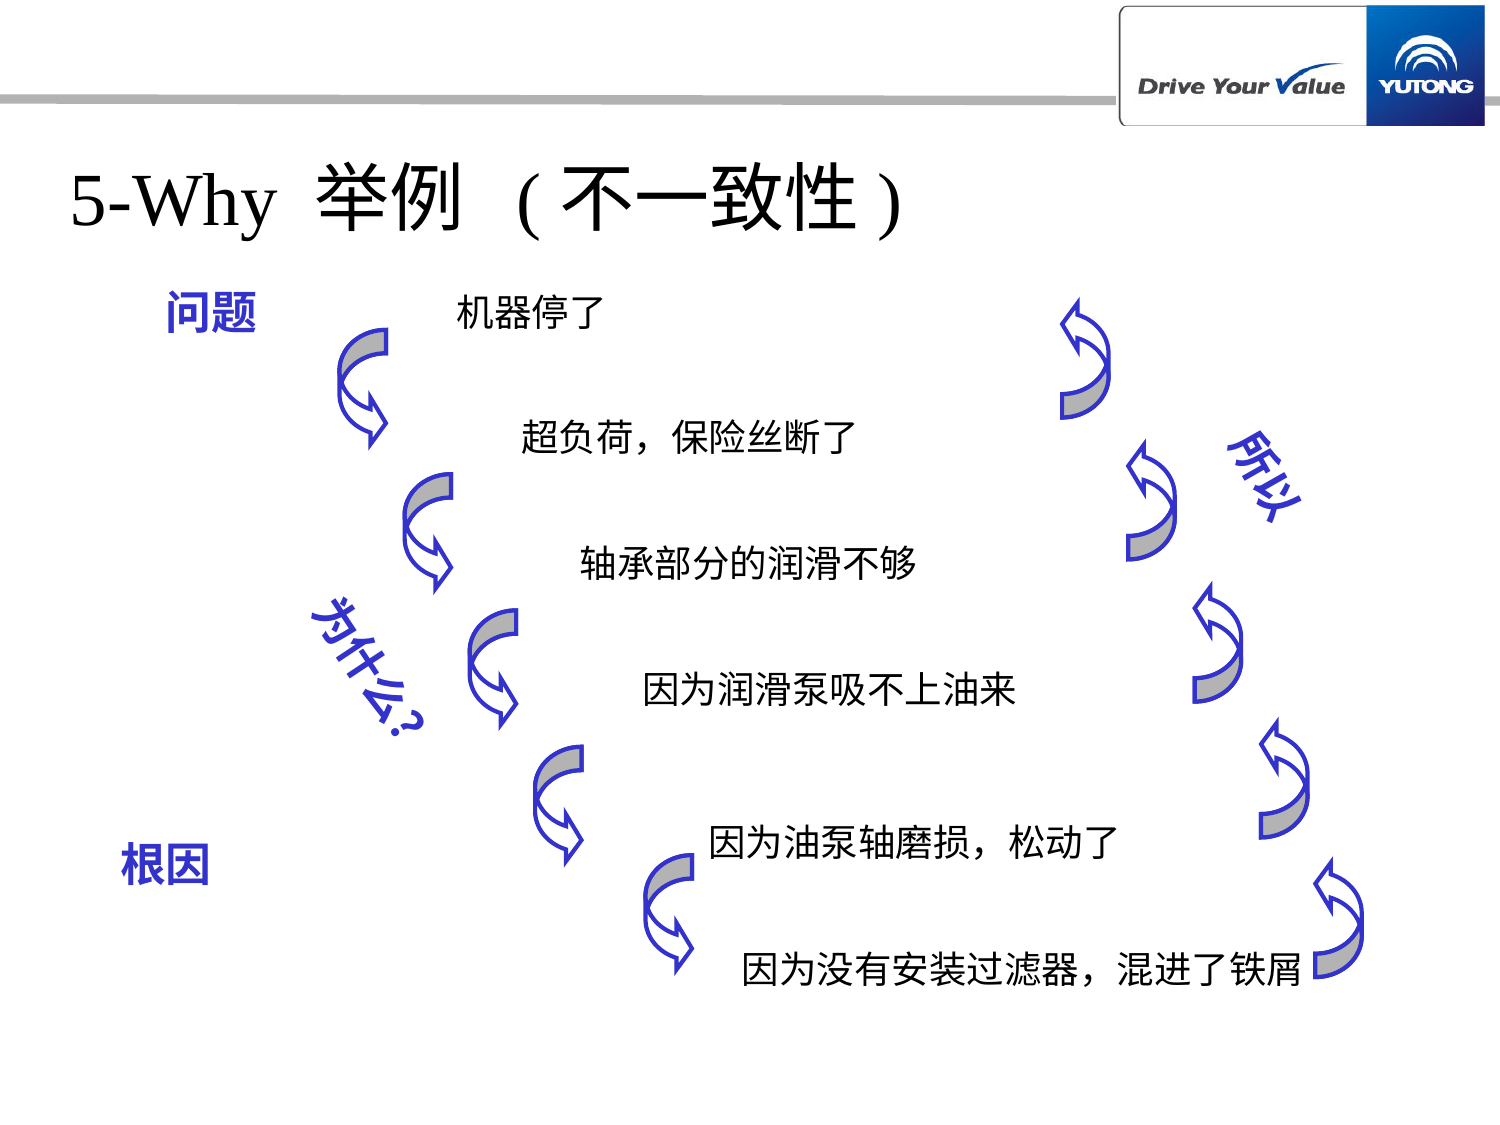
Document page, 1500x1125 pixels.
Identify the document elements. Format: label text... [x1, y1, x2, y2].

text_box 5-Why 举例 (不一致性) [54, 125, 1468, 238]
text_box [105, 276, 1362, 999]
picture [1116, 2, 1485, 126]
